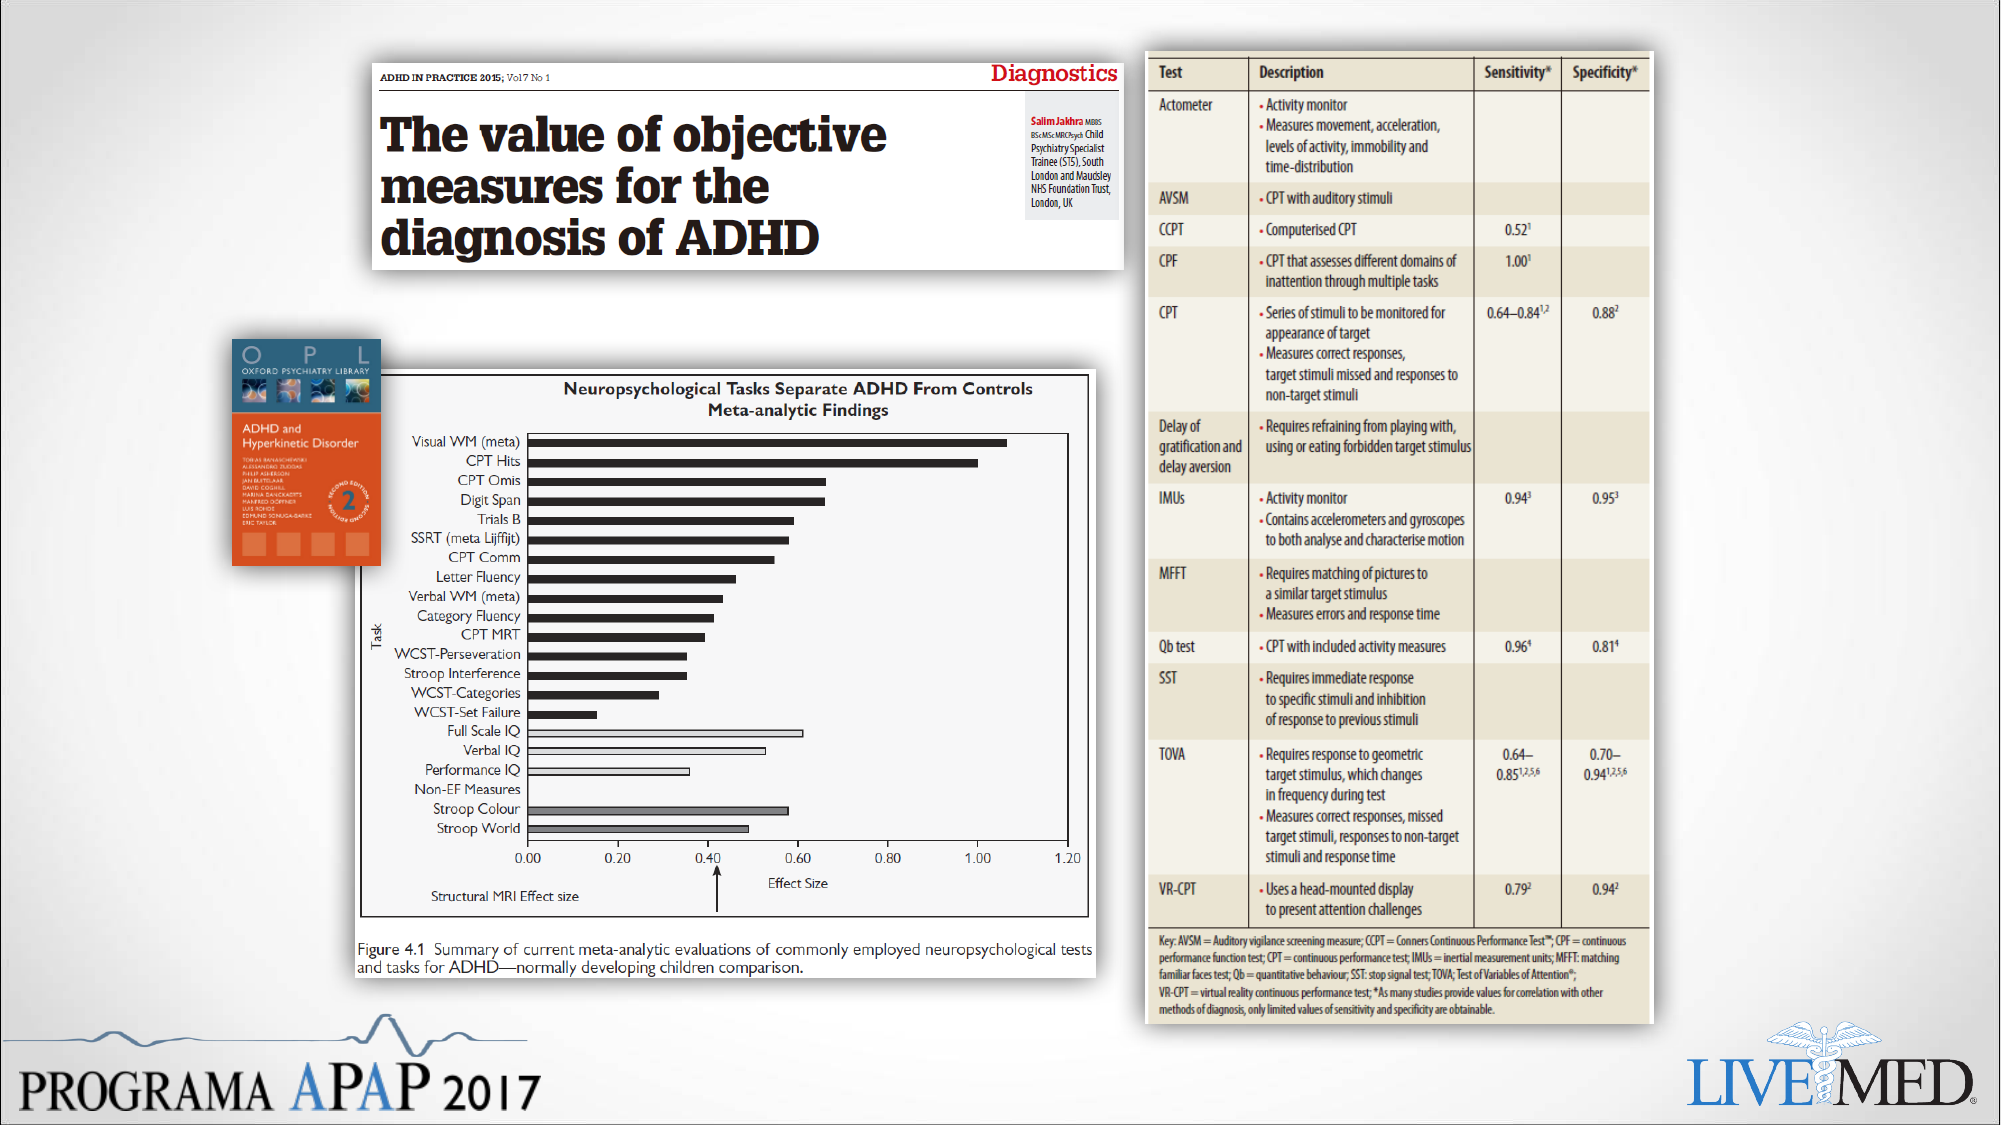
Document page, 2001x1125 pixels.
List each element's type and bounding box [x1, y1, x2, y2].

picture [0, 0, 2001, 1125]
text_box [232, 50, 1655, 1024]
